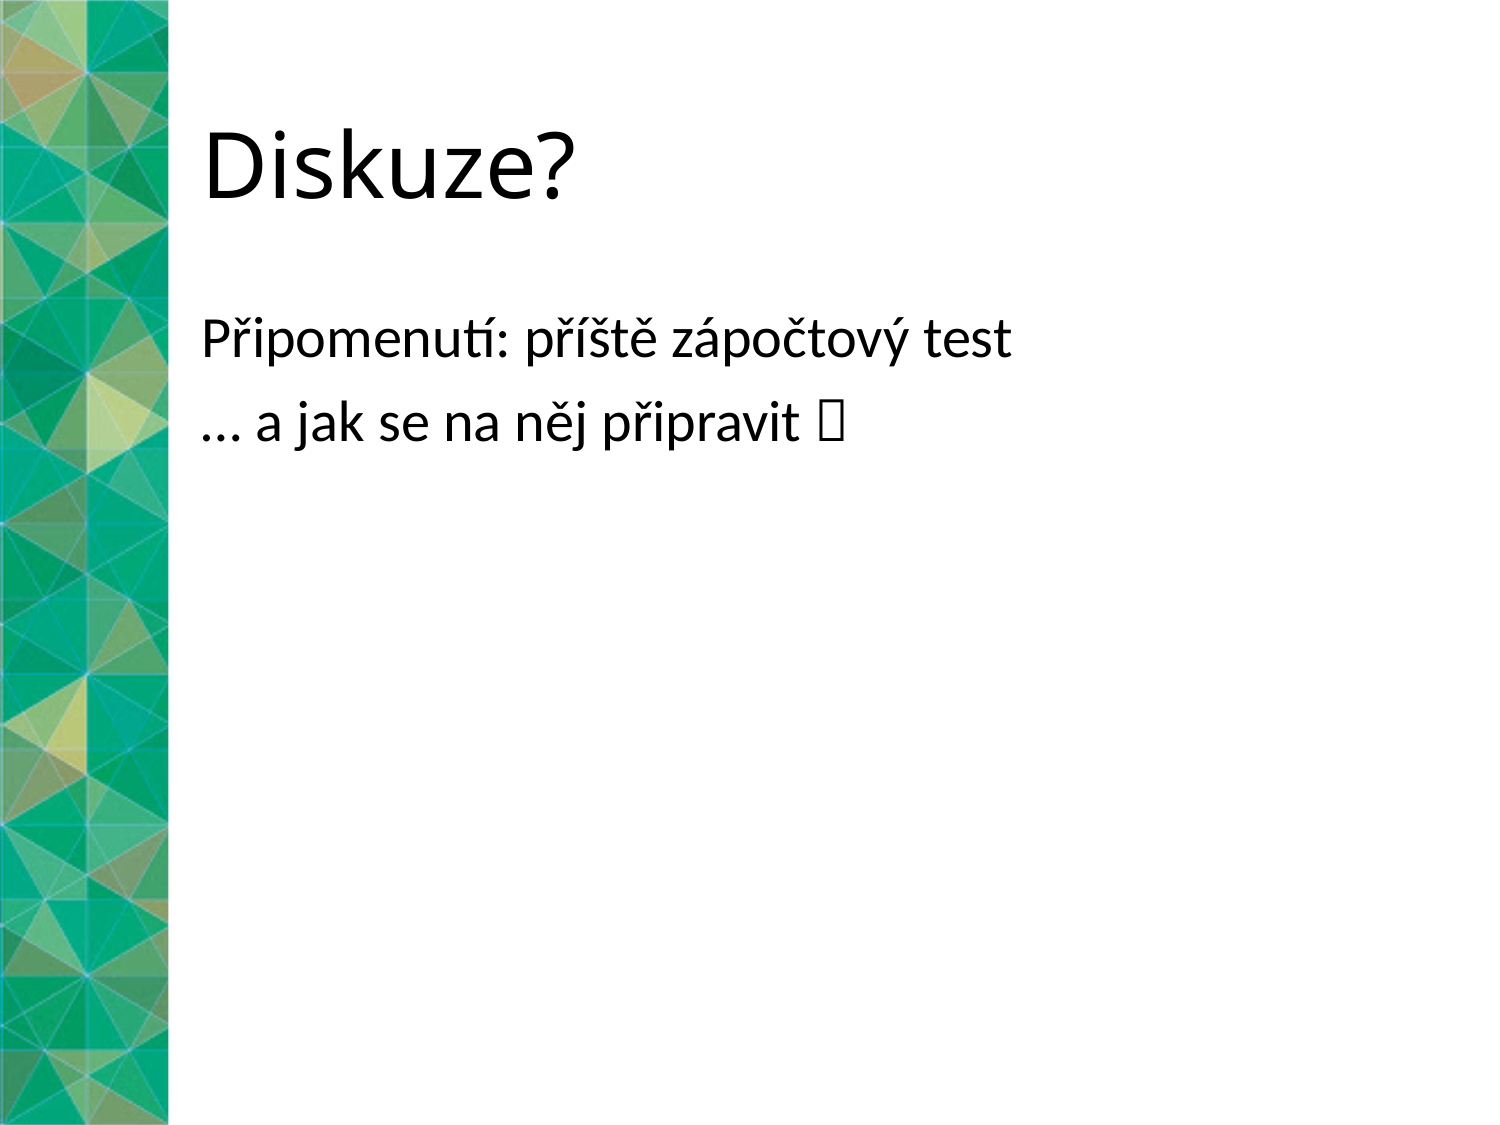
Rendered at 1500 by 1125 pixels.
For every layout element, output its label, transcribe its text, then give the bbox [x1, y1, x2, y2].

title Diskuze? [186, 59, 1397, 278]
list Připomenutí: příště zápočtový test … a jak se na něj připravit  [186, 299, 1397, 1014]
picture [0, 1, 647, 1124]
